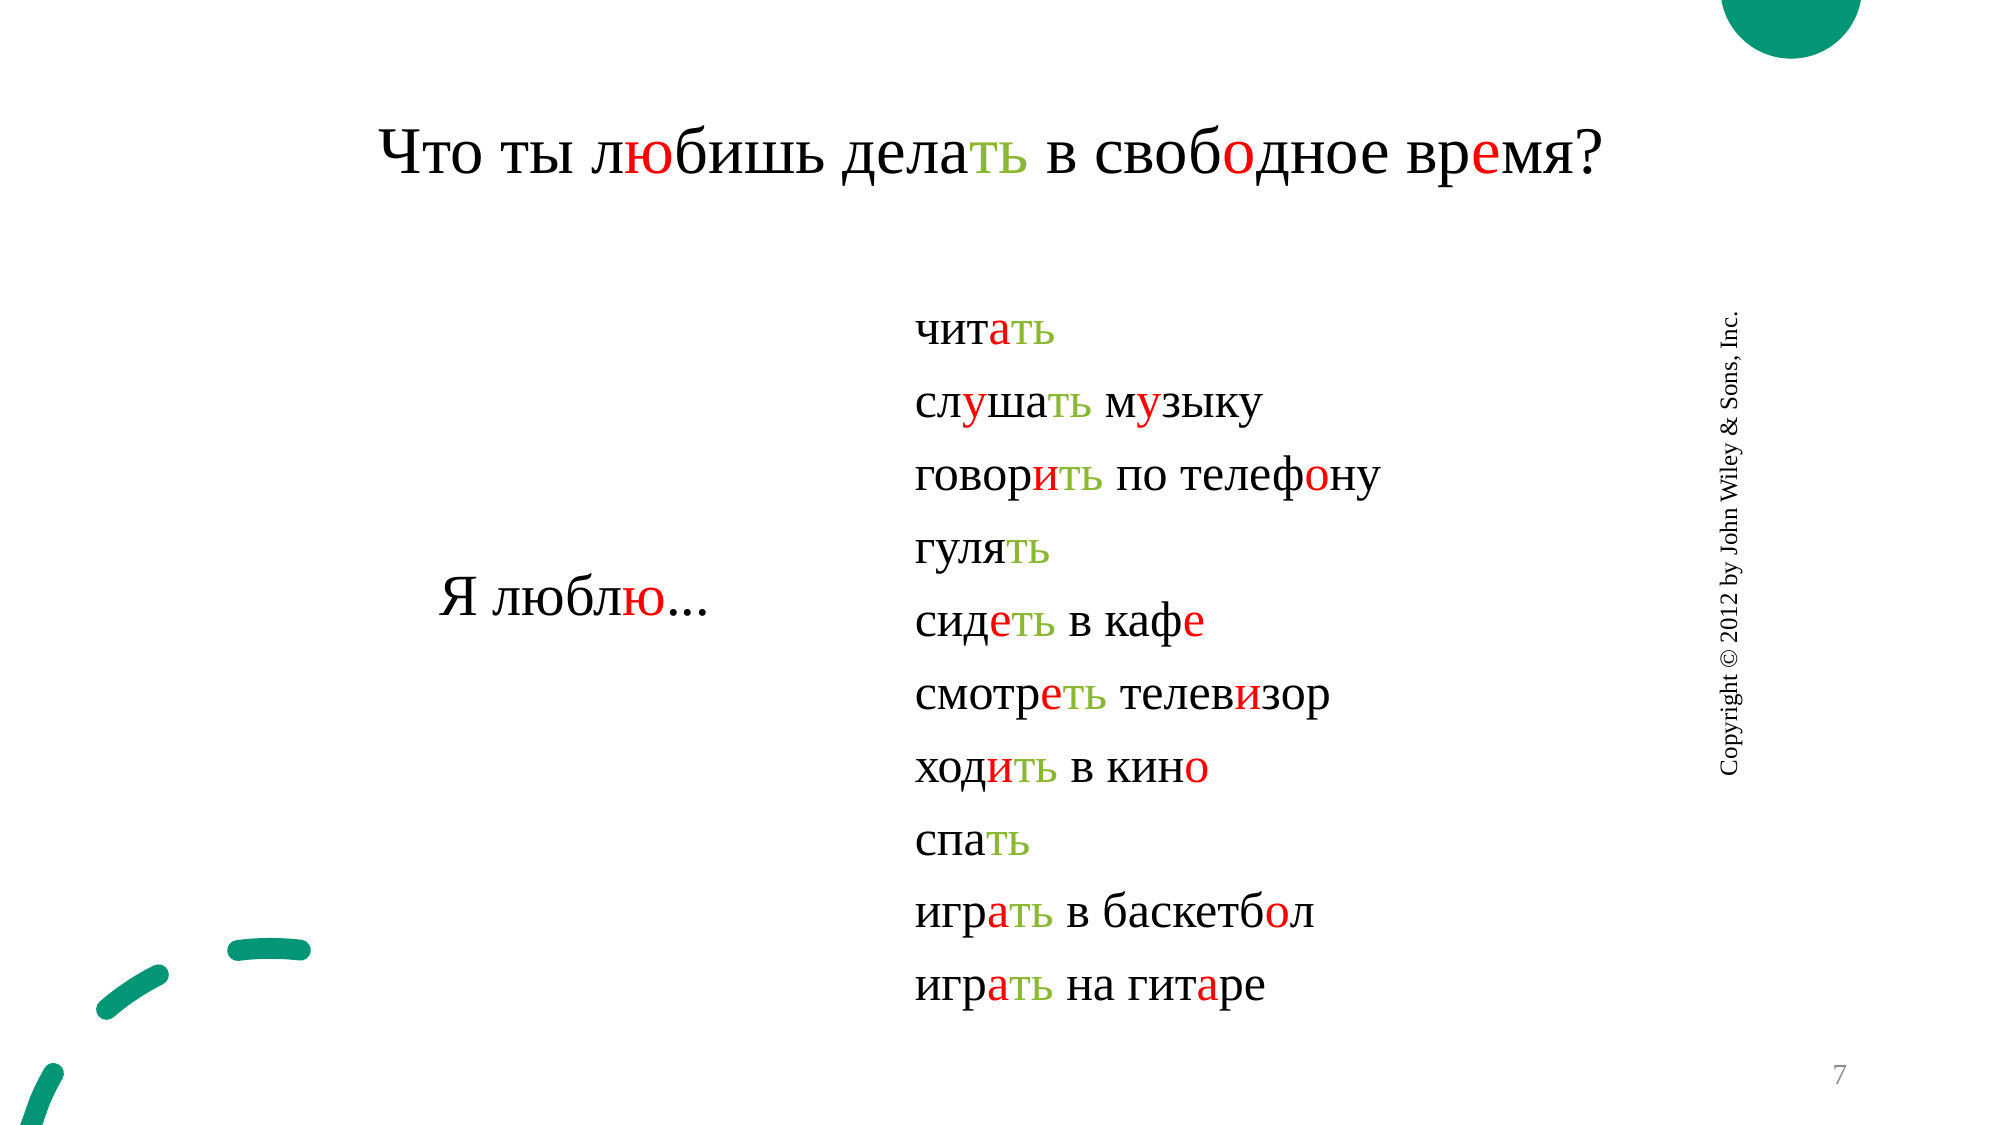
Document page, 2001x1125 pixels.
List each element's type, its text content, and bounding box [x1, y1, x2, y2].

text_box читать слушать музыку говорить по телефону гулять сидеть в кафе смотреть телевизор ходить в кино спать играть в баскетбол играть на гитаре [900, 298, 1450, 1018]
slide_number 7 [1412, 1042, 1863, 1103]
text_box Я люблю... [425, 549, 850, 635]
text_box Copyright © 2012 by John Wiley & Sons, Inc. [1704, 225, 1750, 863]
text_box Что ты любишь делать в свободное время? [365, 99, 1634, 195]
